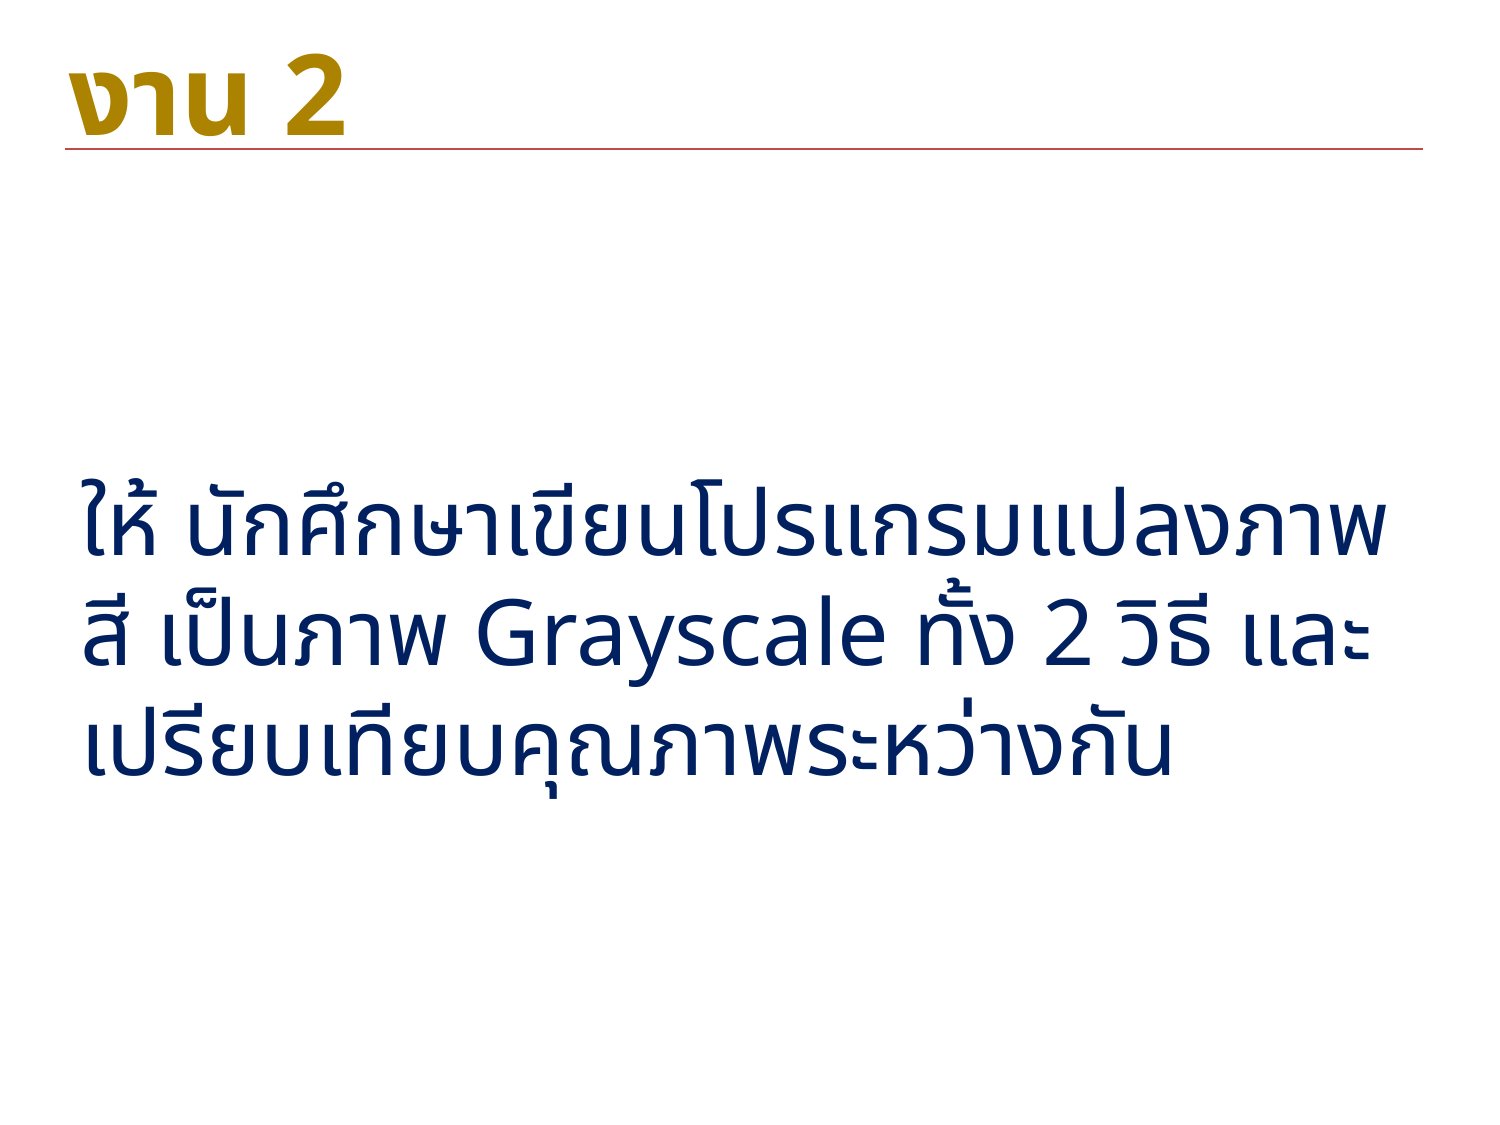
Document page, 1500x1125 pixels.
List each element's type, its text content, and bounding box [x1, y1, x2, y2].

title งาน 2 [53, 0, 1424, 185]
text_box ให้ นักศึกษาเขียนโปรแกรมแปลงภาพสี เป็นภาพ Grayscale ทั้ง 2 วิธี และเปรียบเทียบคุณภาพระหว่างกัน [64, 456, 1447, 1071]
